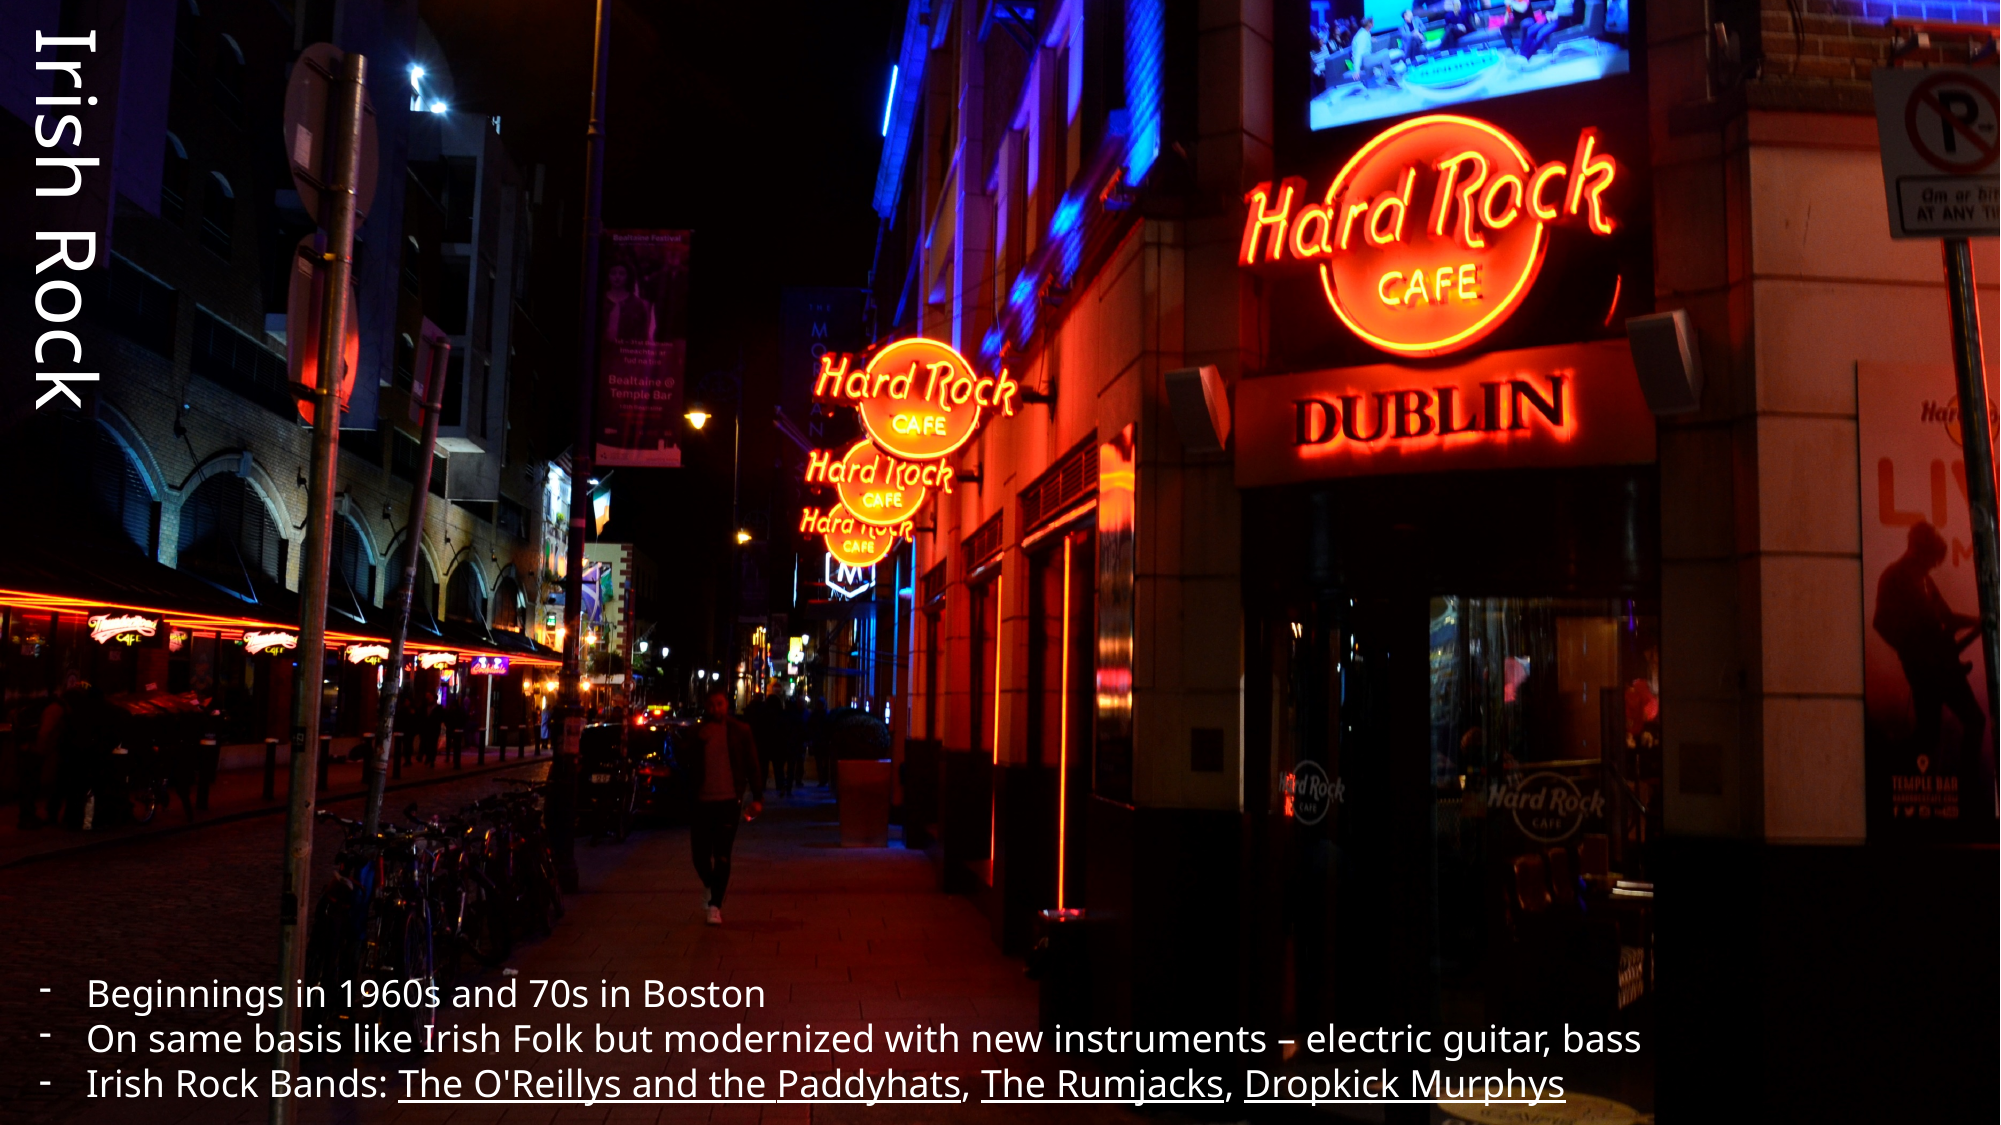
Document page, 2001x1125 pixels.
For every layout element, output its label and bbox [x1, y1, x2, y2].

list [0, 0, 2000, 1125]
